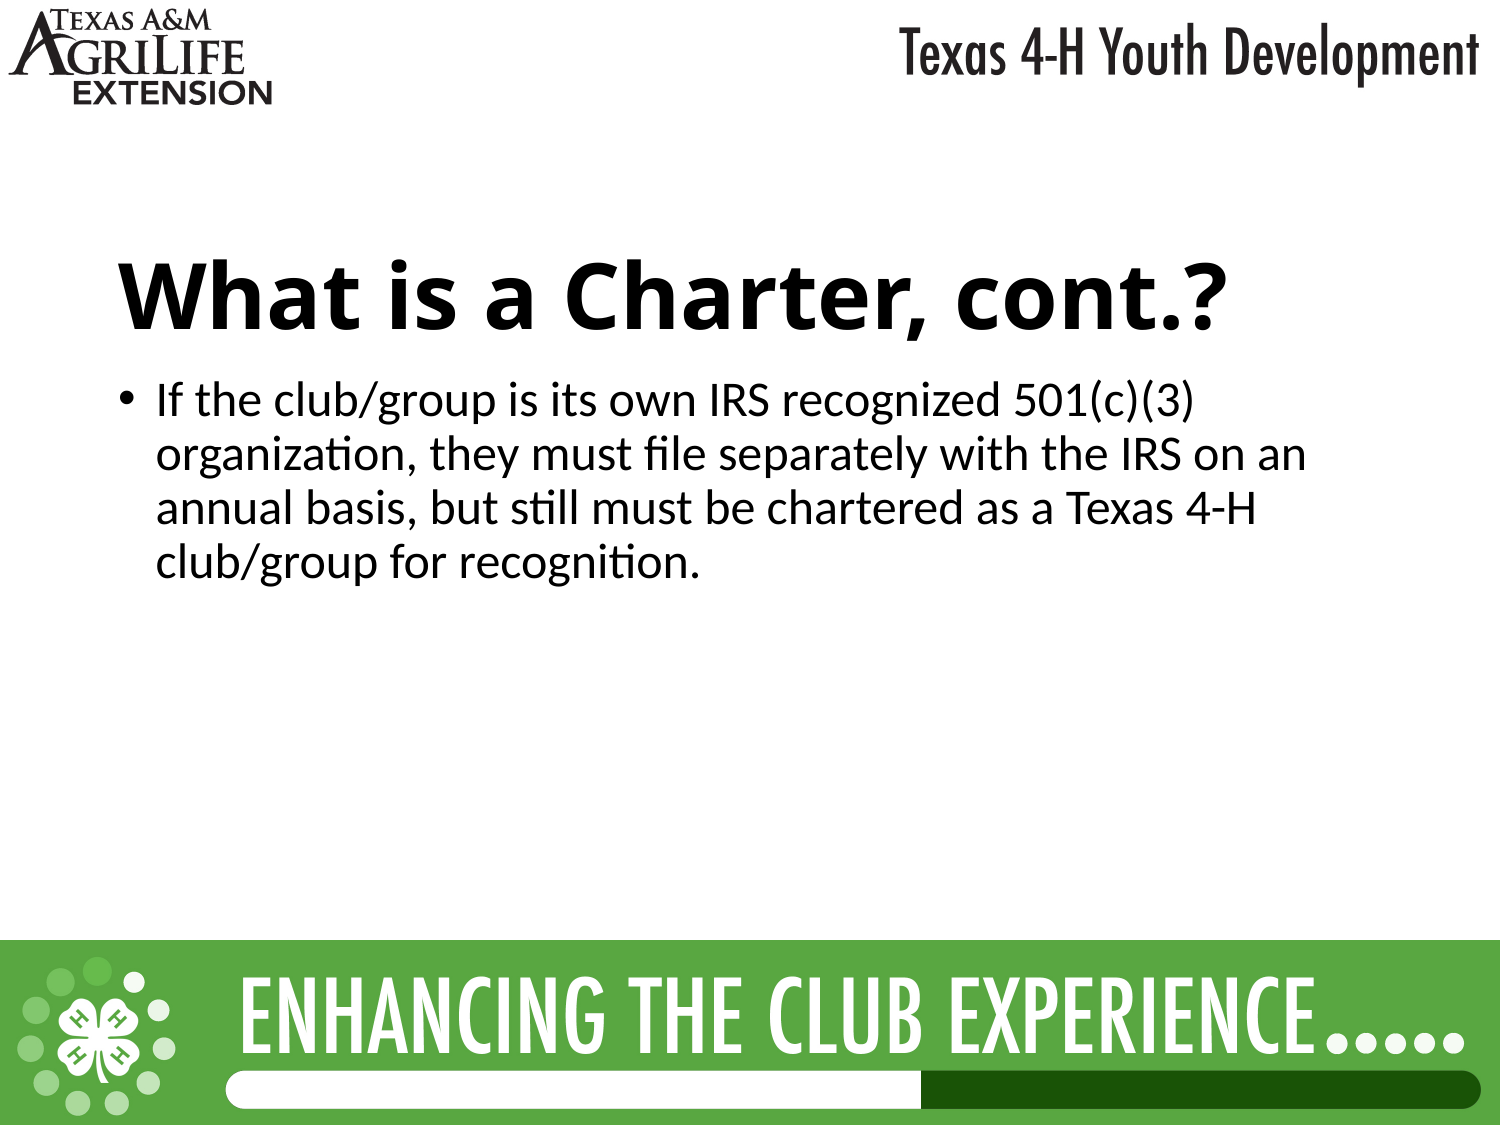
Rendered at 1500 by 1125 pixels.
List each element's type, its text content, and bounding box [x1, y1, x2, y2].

picture [0, 0, 1500, 1125]
list If the club/group is its own IRS recognized 501(c)(3) organization, they must file separately with the IRS on an annual basis, but still must be chartered as a Texas 4-H club/group for recognition. [103, 365, 1397, 804]
title What is a Charter, cont.? [103, 190, 1397, 365]
